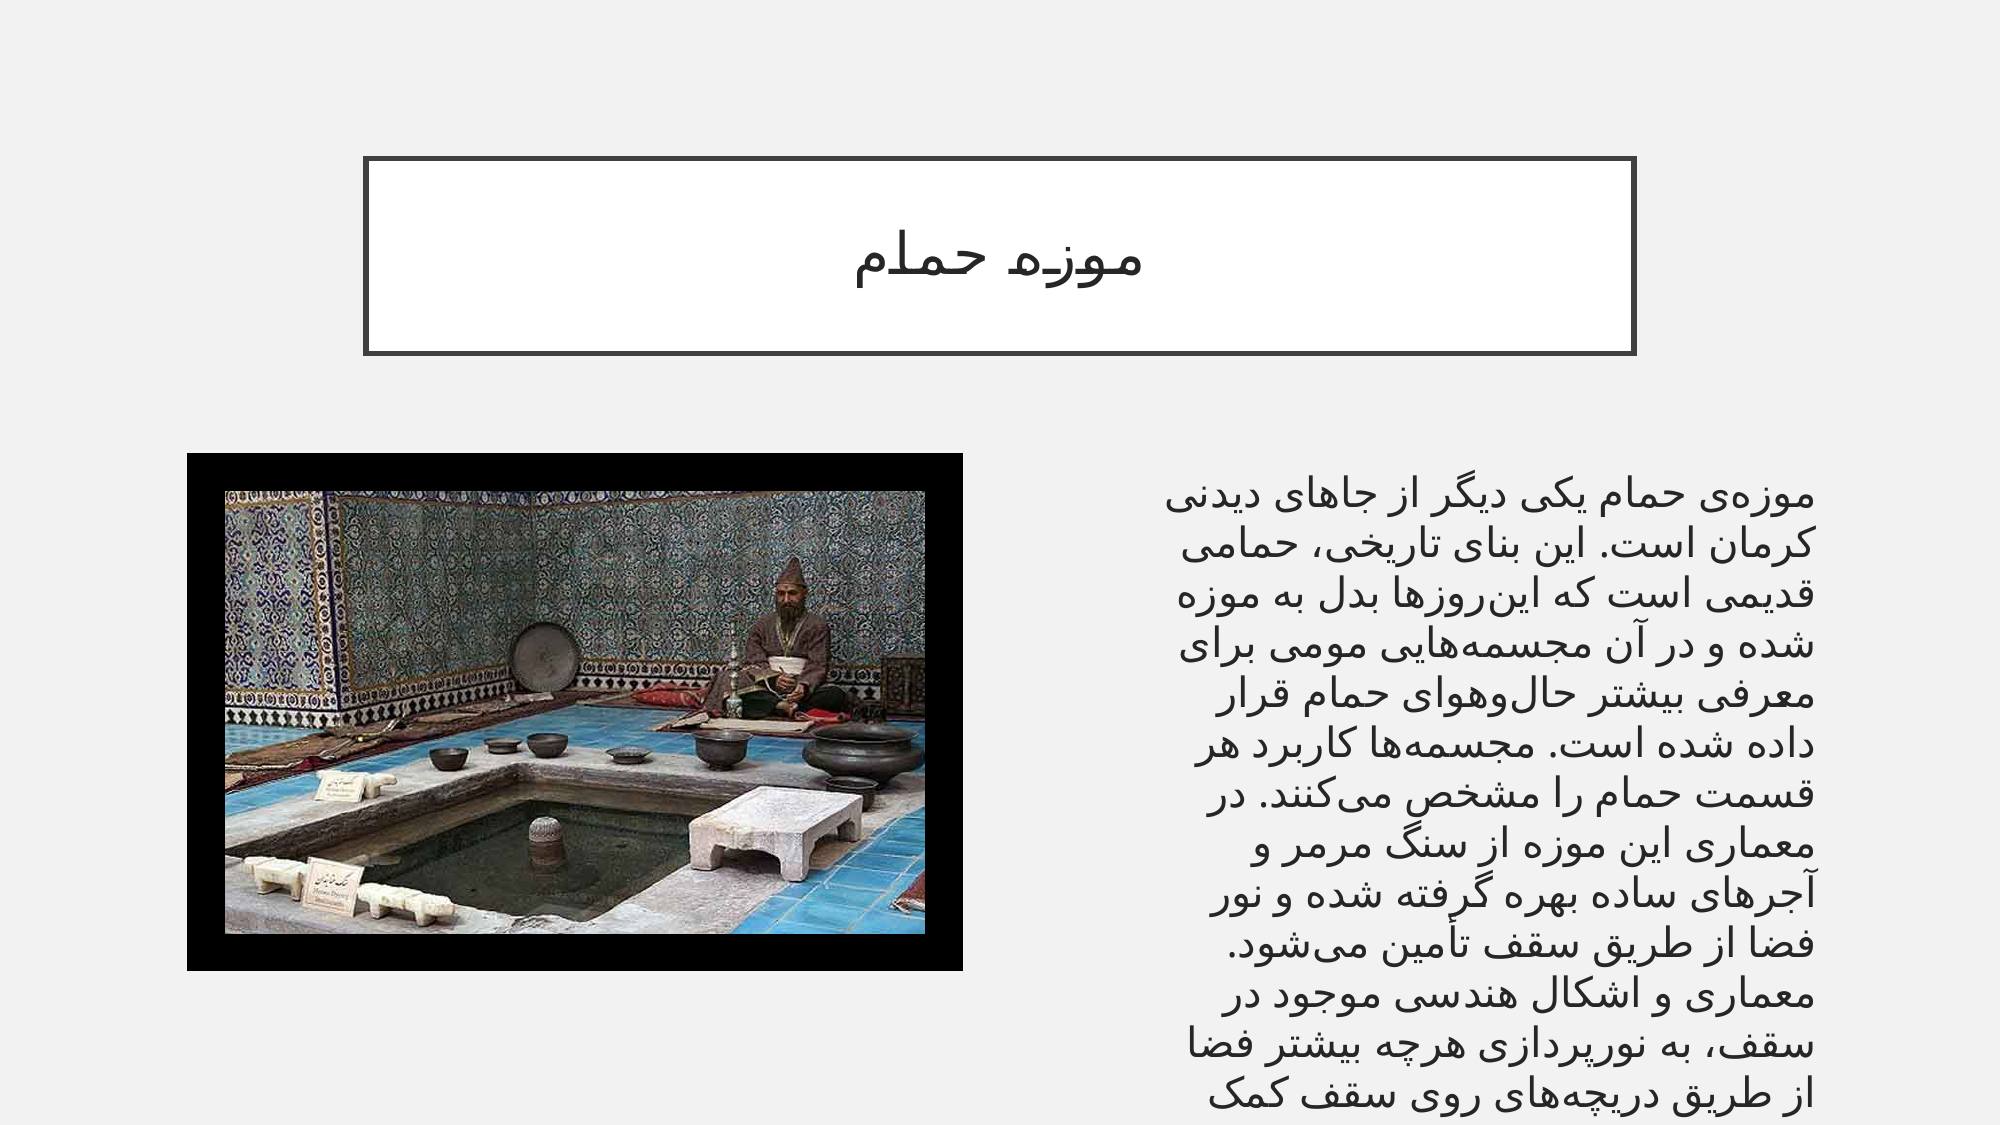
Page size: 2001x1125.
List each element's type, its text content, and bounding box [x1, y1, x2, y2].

title موزه حمام [363, 156, 1637, 356]
list موزه‌ی حمام یکی دیگر از جاهای دیدنی کرمان است. این بنای تاریخی، حمامی قدیمی است که این‌روزها بدل به موزه شده و در آن مجسمه‌هایی مومی برای معرفی بیشتر حال‌وهوای حمام قرار داده شده است. مجسمه‌ها کاربرد هر قسمت حمام را مشخص می‌کنند. در معماری این موزه از سنگ مرمر و آجرهای ساده بهره گرفته شده و نور فضا از طریق سقف تأمین می‌شود. معماری و اشکال هندسی موجود در سقف، به نورپردازی هرچه بیشتر فضا از طریق دریچه‌های روی سقف کمک می‌کند و در قدیم باعث می‌شده تا افراد داخل حمام از ساعت و زمان باخبر بشوند. [1131, 457, 1832, 967]
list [224, 490, 926, 934]
